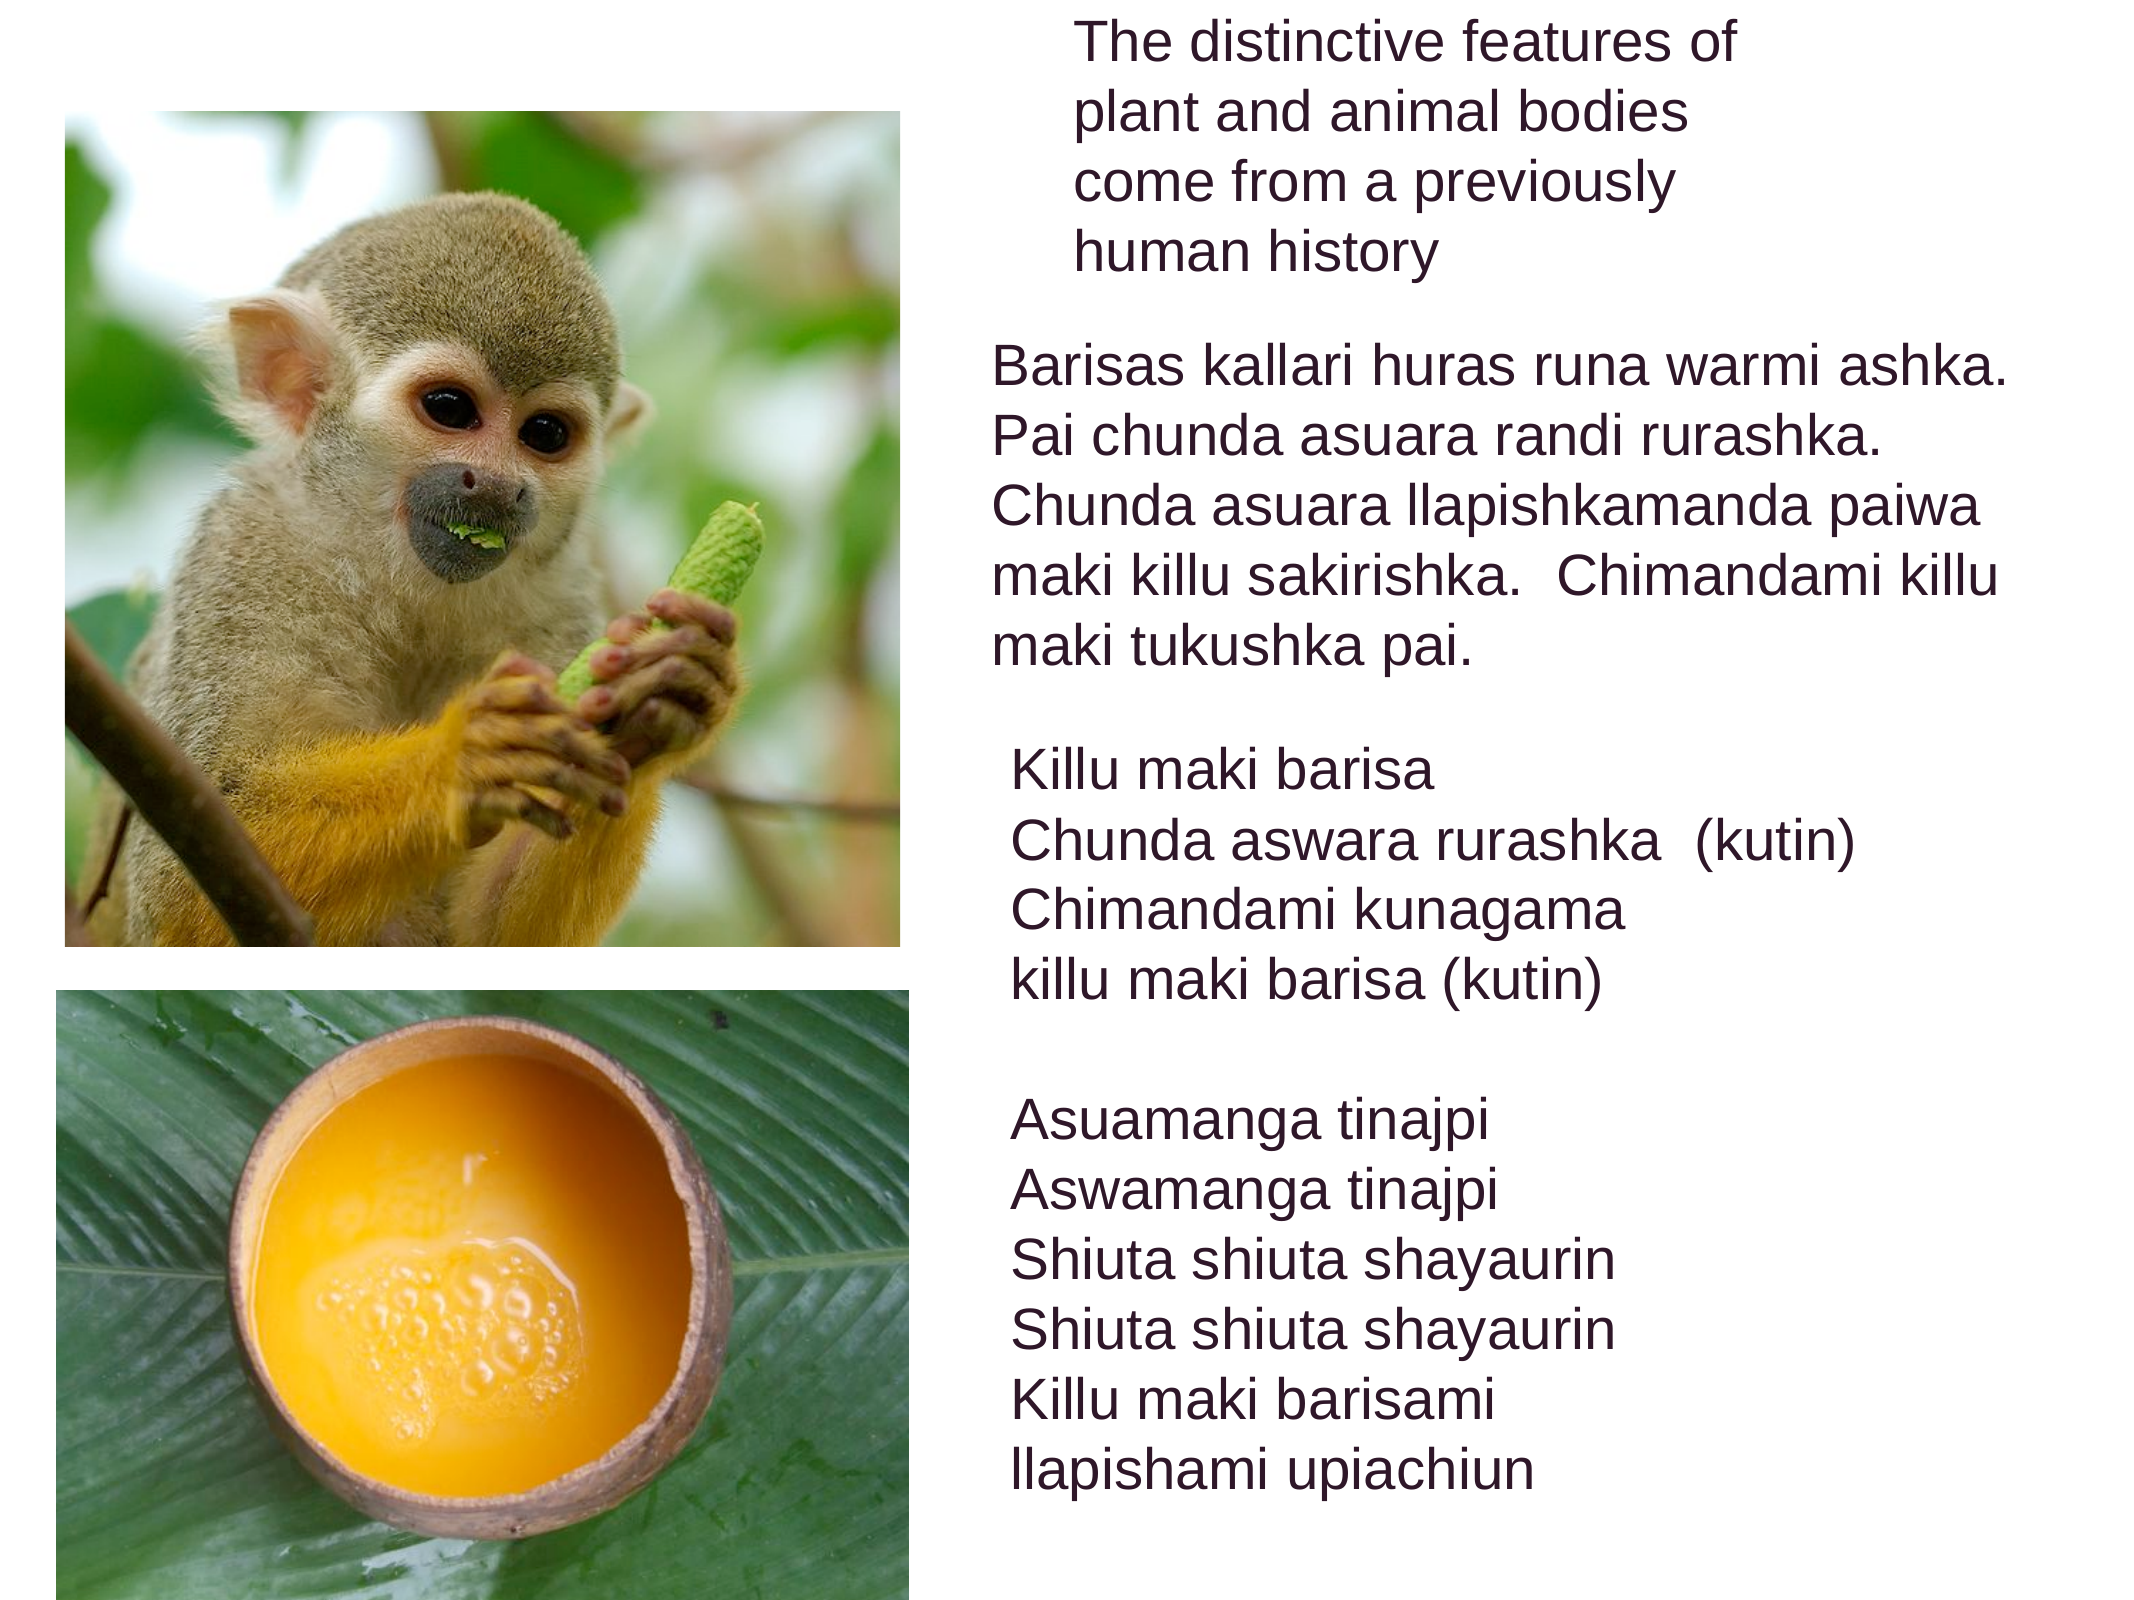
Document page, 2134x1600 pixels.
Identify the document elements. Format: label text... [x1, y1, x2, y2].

text_box The distinctive features of plant and animal bodies come from a previously human history [1064, 0, 1846, 291]
text_box Barisas kallari huras runa warmi ashka. Pai chunda asuara randi rurashka. Chunda asuara llapishkamanda paiwa maki killu sakirishka. Chimandami killu maki tukushka pai. [983, 318, 2117, 686]
picture [55, 990, 910, 1600]
text_box Killu maki barisa Chunda aswara rurashka (kutin) Chimandami kunagama killu maki barisa (kutin) Asuamanga tinajpi Aswamanga tinajpi Shiuta shiuta shayaurin Shiuta shiuta shayaurin Killu maki barisami llapishami upiachiun [1001, 723, 1909, 1600]
picture [64, 111, 901, 947]
